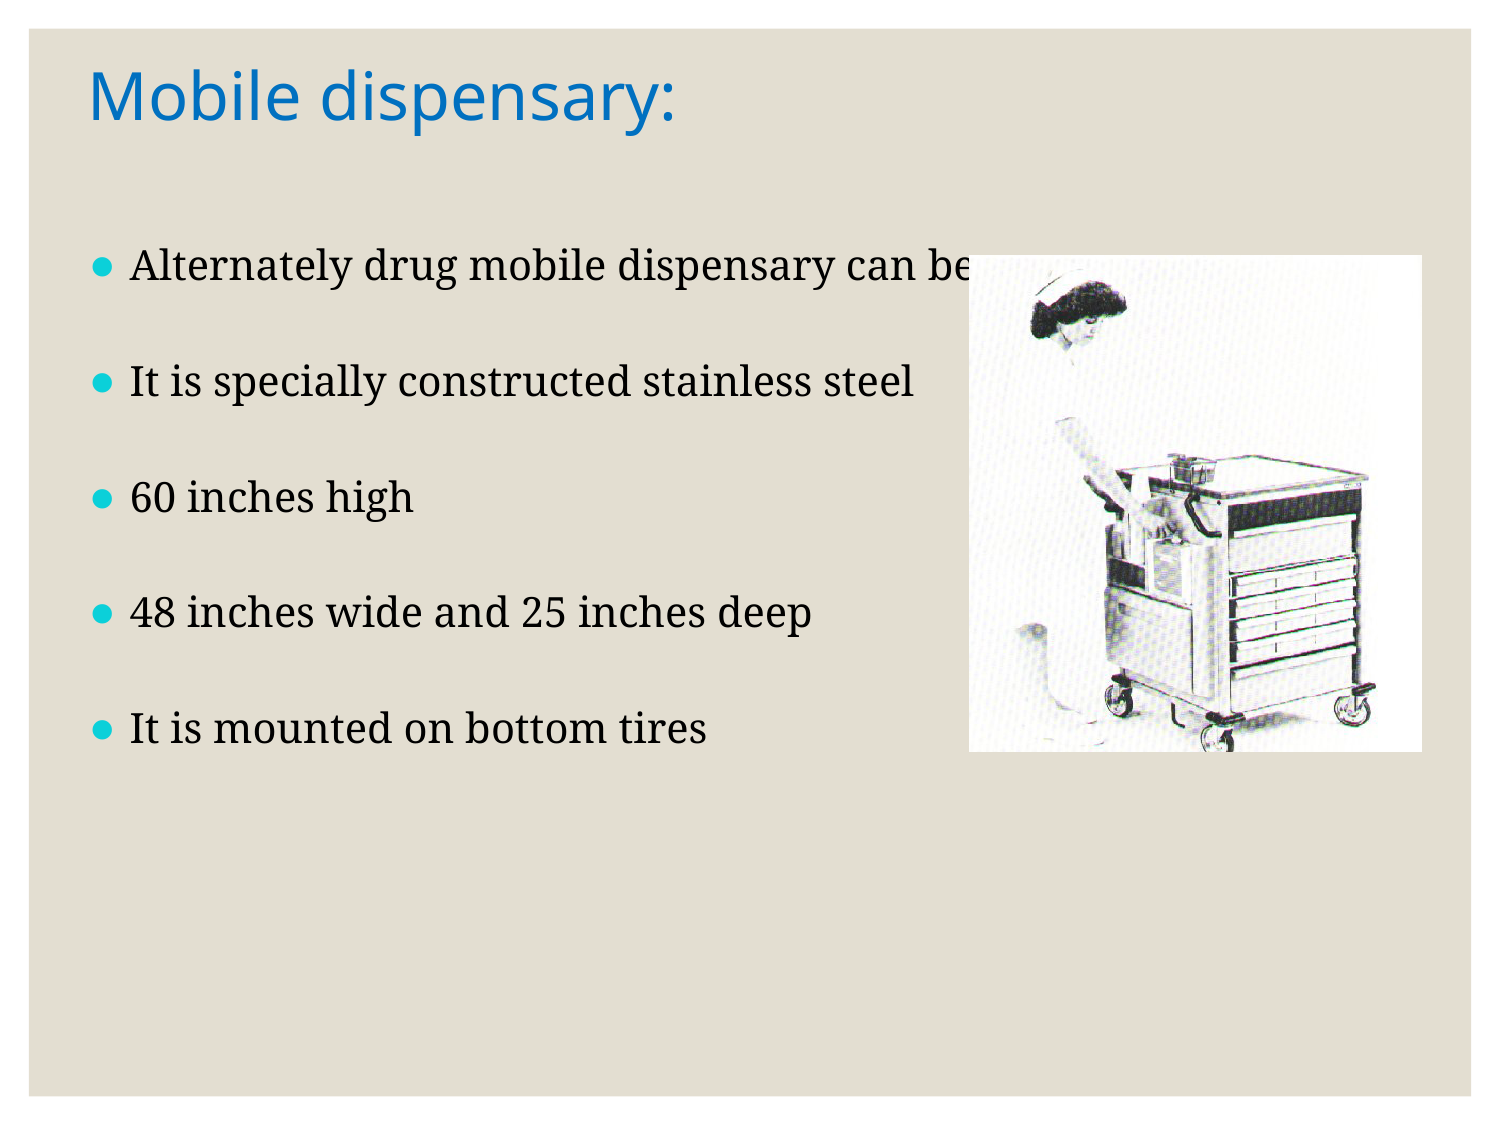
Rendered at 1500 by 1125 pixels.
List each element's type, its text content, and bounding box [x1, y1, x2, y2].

text_box Alternately drug mobile dispensary can be use. It is specially constructed stainless steel 60 inches high 48 inches wide and 25 inches deep It is mounted on bottom tires [69, 206, 1420, 927]
picture [969, 255, 1423, 752]
title Mobile dispensary: [72, 30, 1023, 168]
